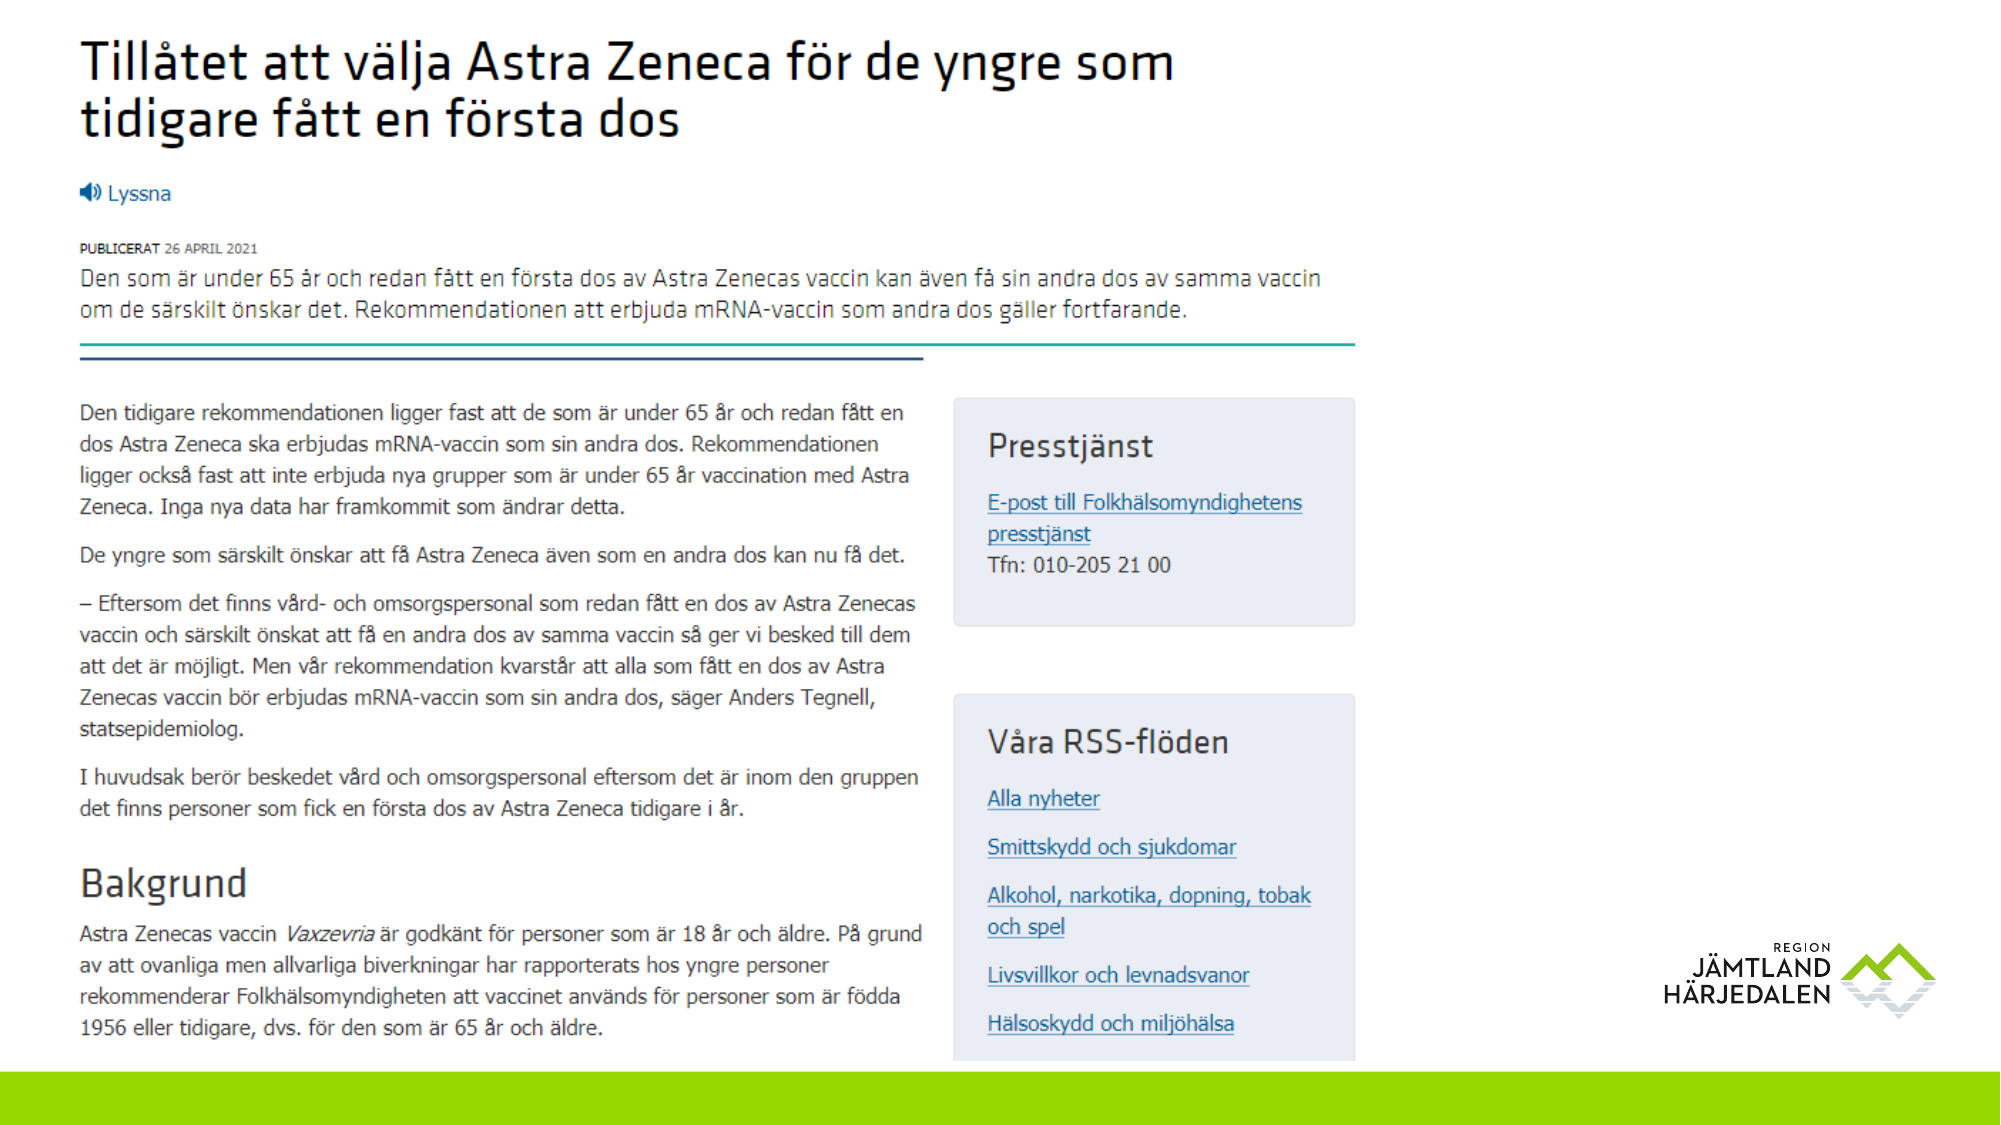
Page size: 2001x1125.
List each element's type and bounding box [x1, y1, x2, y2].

picture [73, 25, 1381, 1061]
